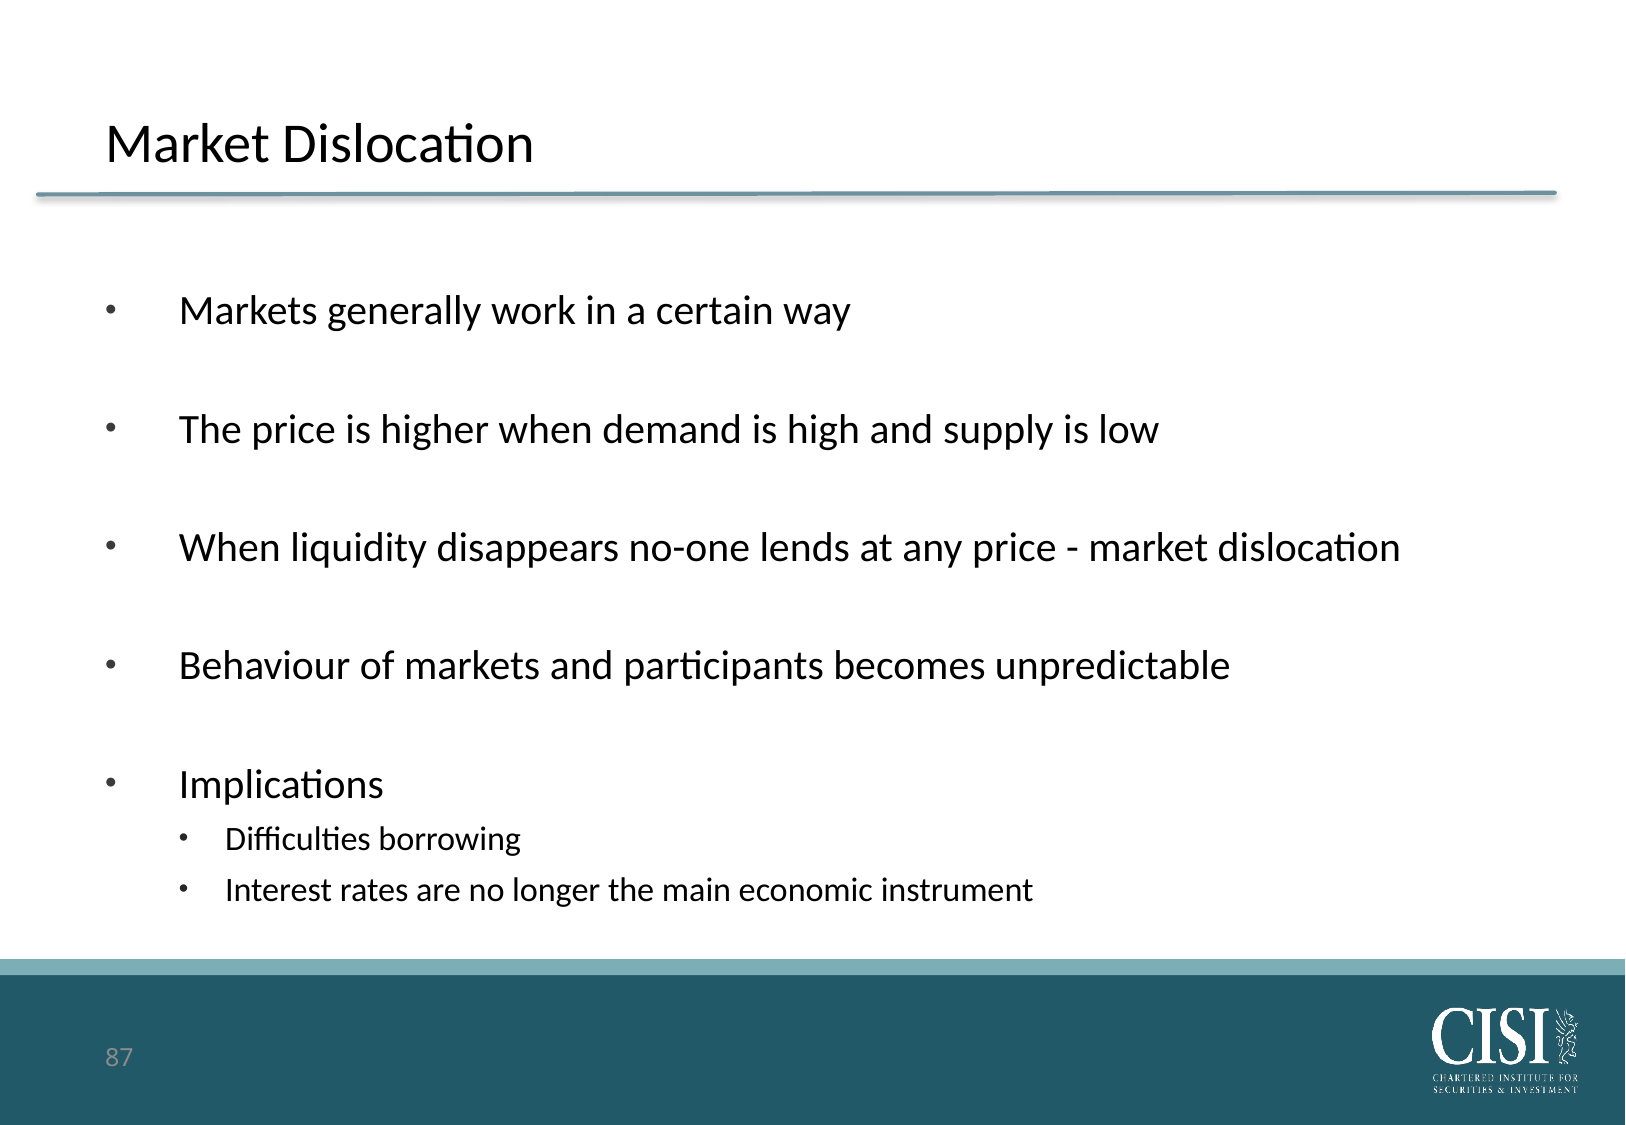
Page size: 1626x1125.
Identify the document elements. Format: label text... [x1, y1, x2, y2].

picture [0, 976, 1625, 1125]
list Markets generally work in a certain way The price is higher when demand is high and supply is low When liquidity disappears no-one lends at any price - market dislocation Behaviour of markets and participants becomes unpredictable Implications Difficulties borrowing Interest rates are no longer the main economic instrument [90, 281, 1512, 918]
slide_number 87 [90, 1028, 171, 1089]
title Market Dislocation [90, 98, 1512, 239]
